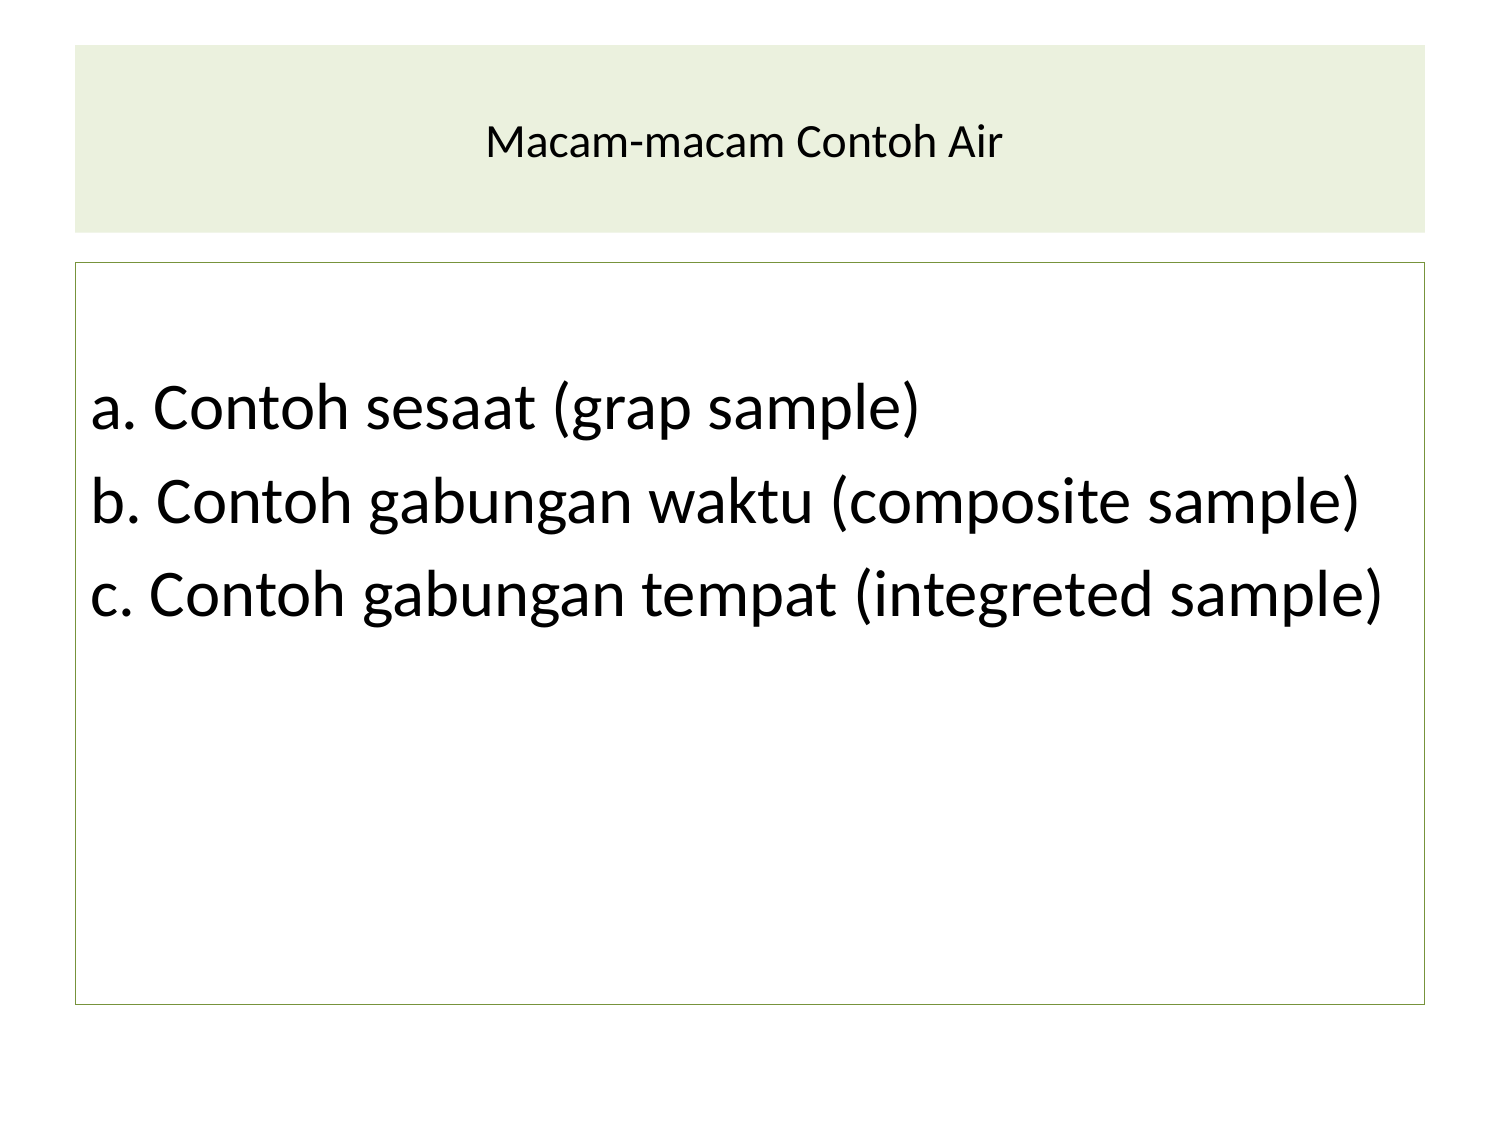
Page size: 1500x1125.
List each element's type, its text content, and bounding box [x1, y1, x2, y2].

list a. Contoh sesaat (grap sample) b. Contoh gabungan waktu (composite sample) c. Contoh gabungan tempat (integreted sample) [75, 262, 1425, 1005]
title Macam-macam Contoh Air [75, 45, 1425, 233]
